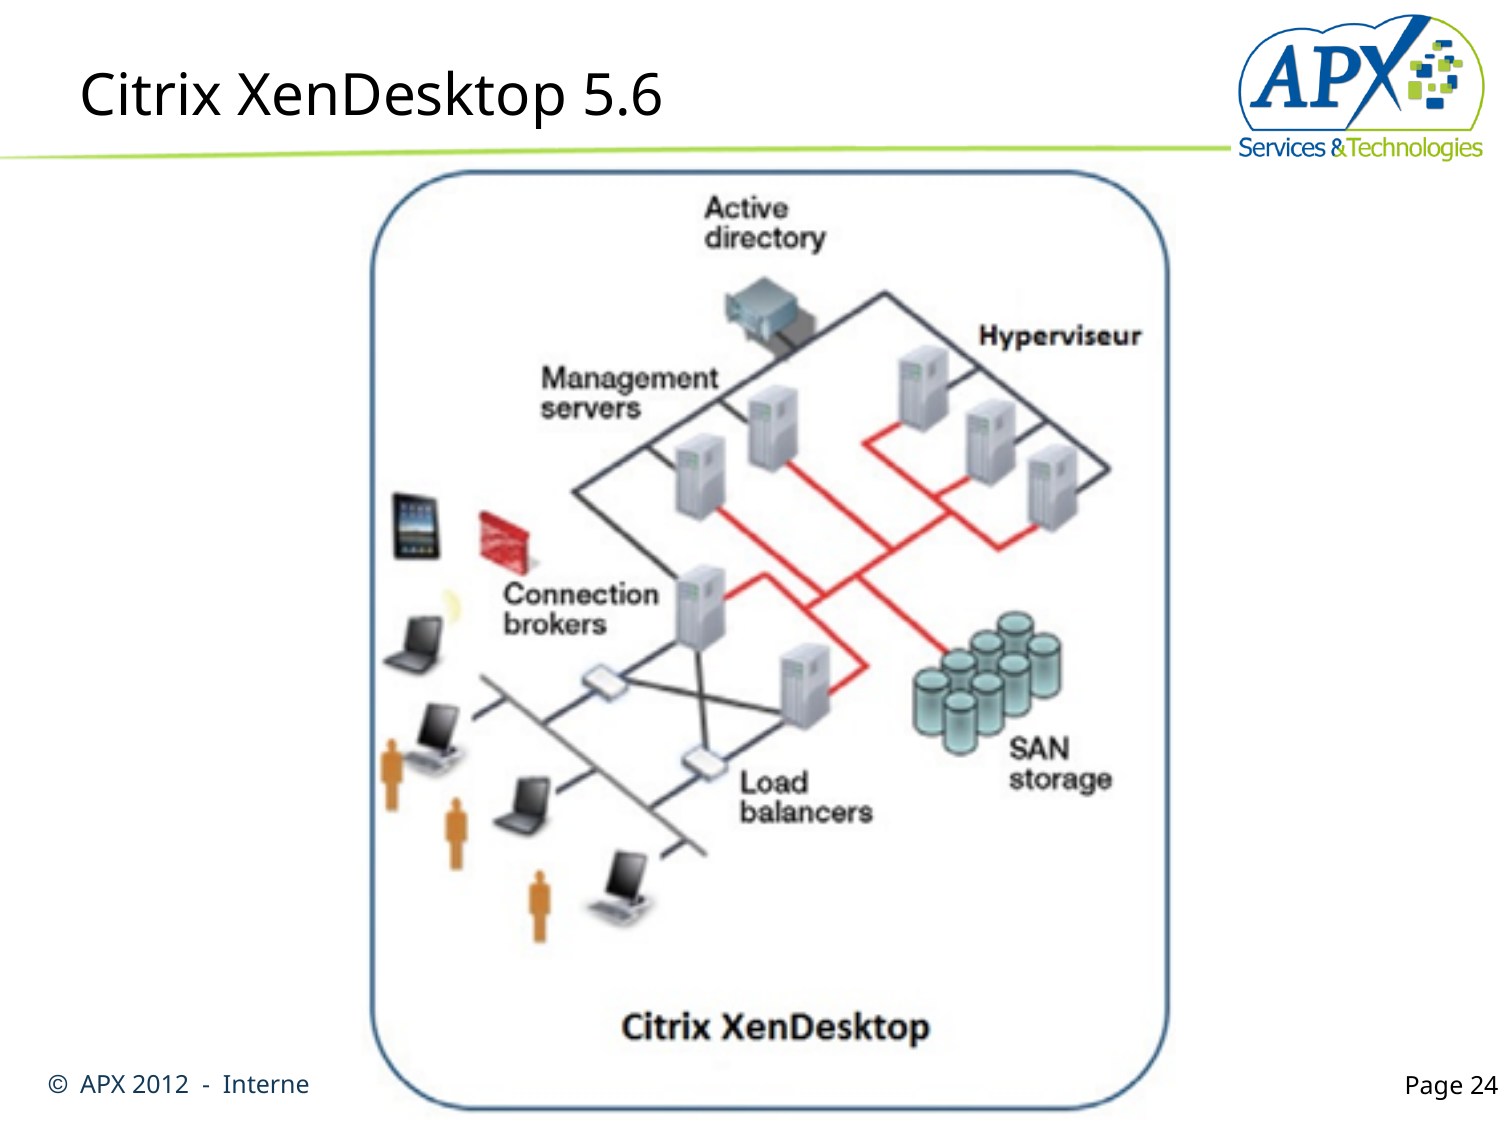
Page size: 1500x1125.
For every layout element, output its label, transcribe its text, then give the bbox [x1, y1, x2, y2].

title Citrix XenDesktop 5.6 [64, 16, 1001, 168]
picture [0, 142, 64, 167]
picture [359, 10, 1493, 1123]
